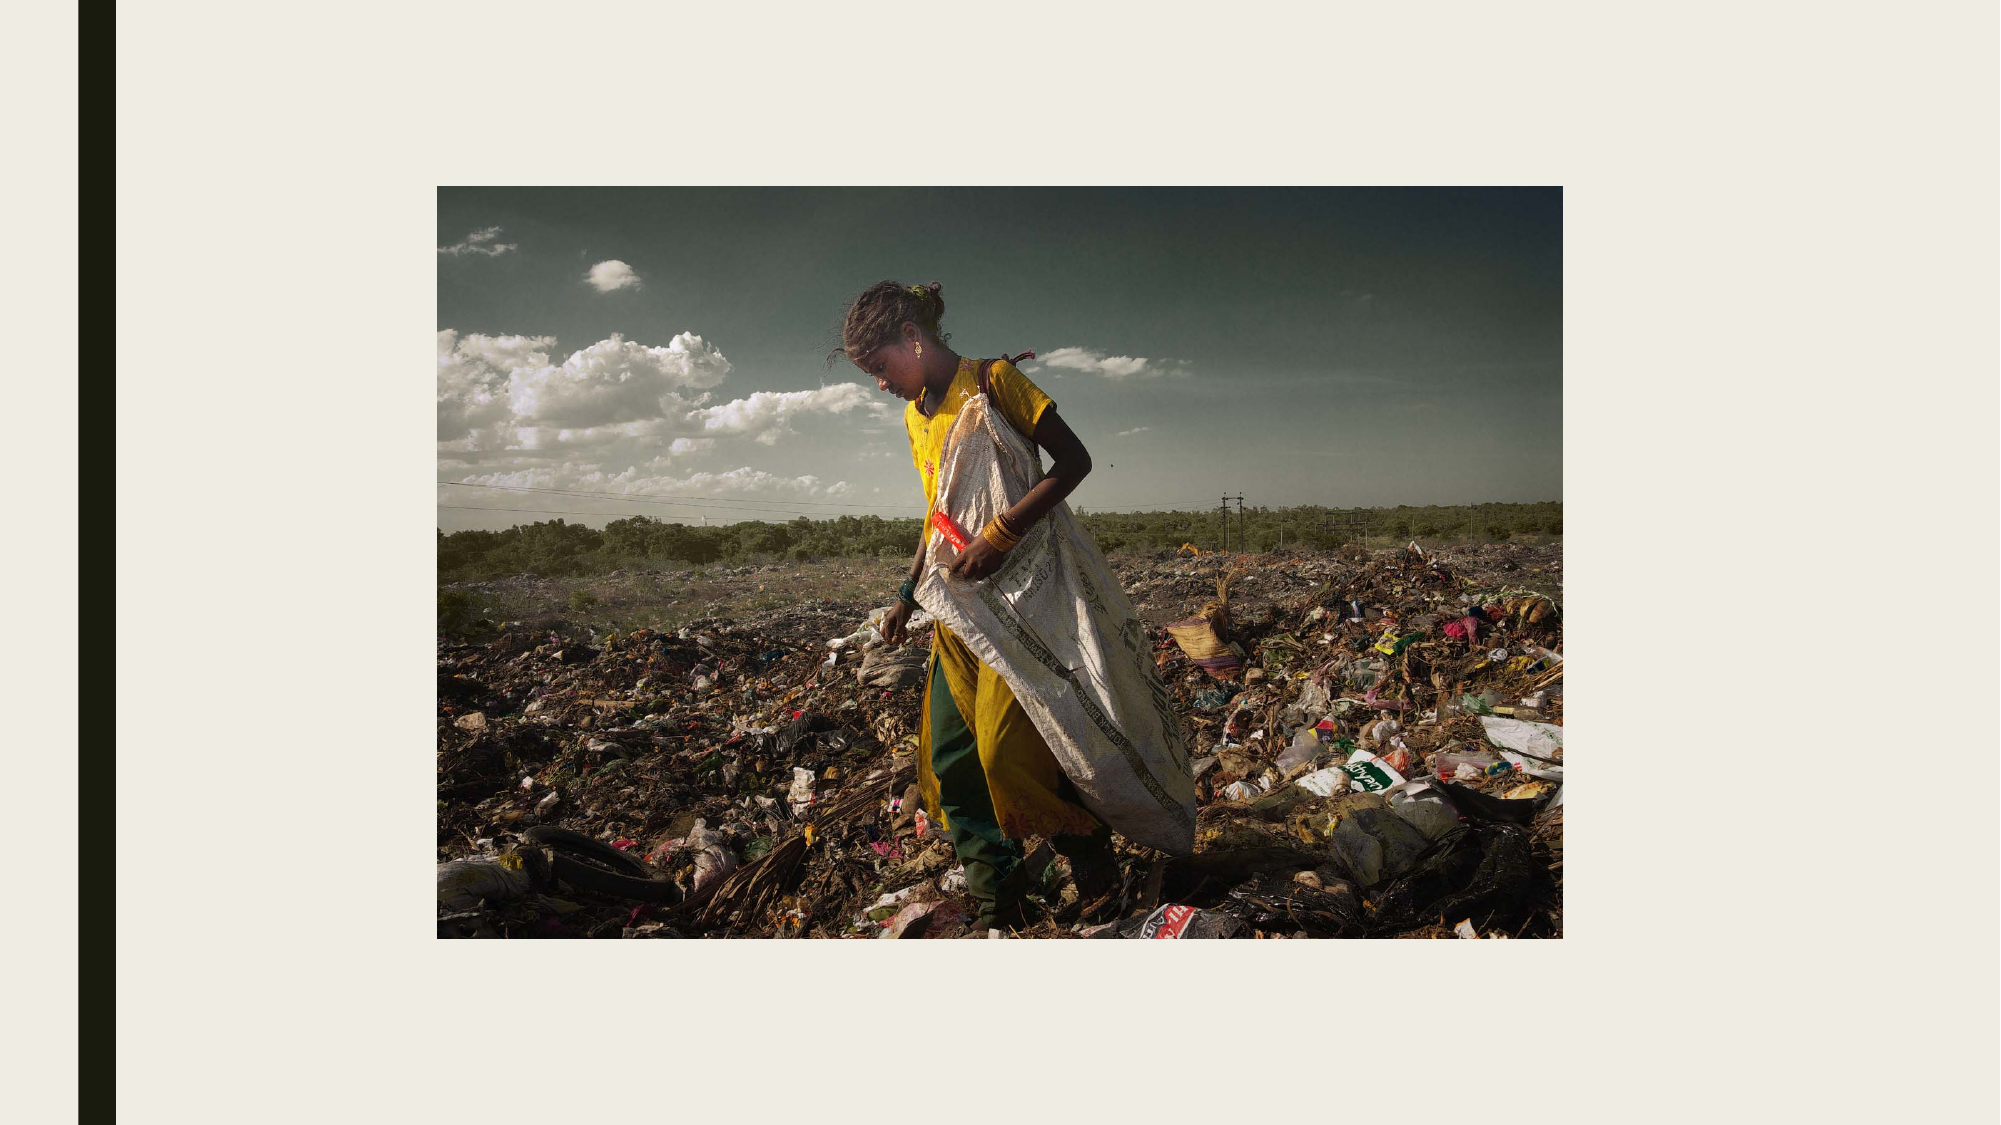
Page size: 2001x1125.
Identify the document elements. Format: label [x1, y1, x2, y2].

picture [437, 186, 1563, 939]
